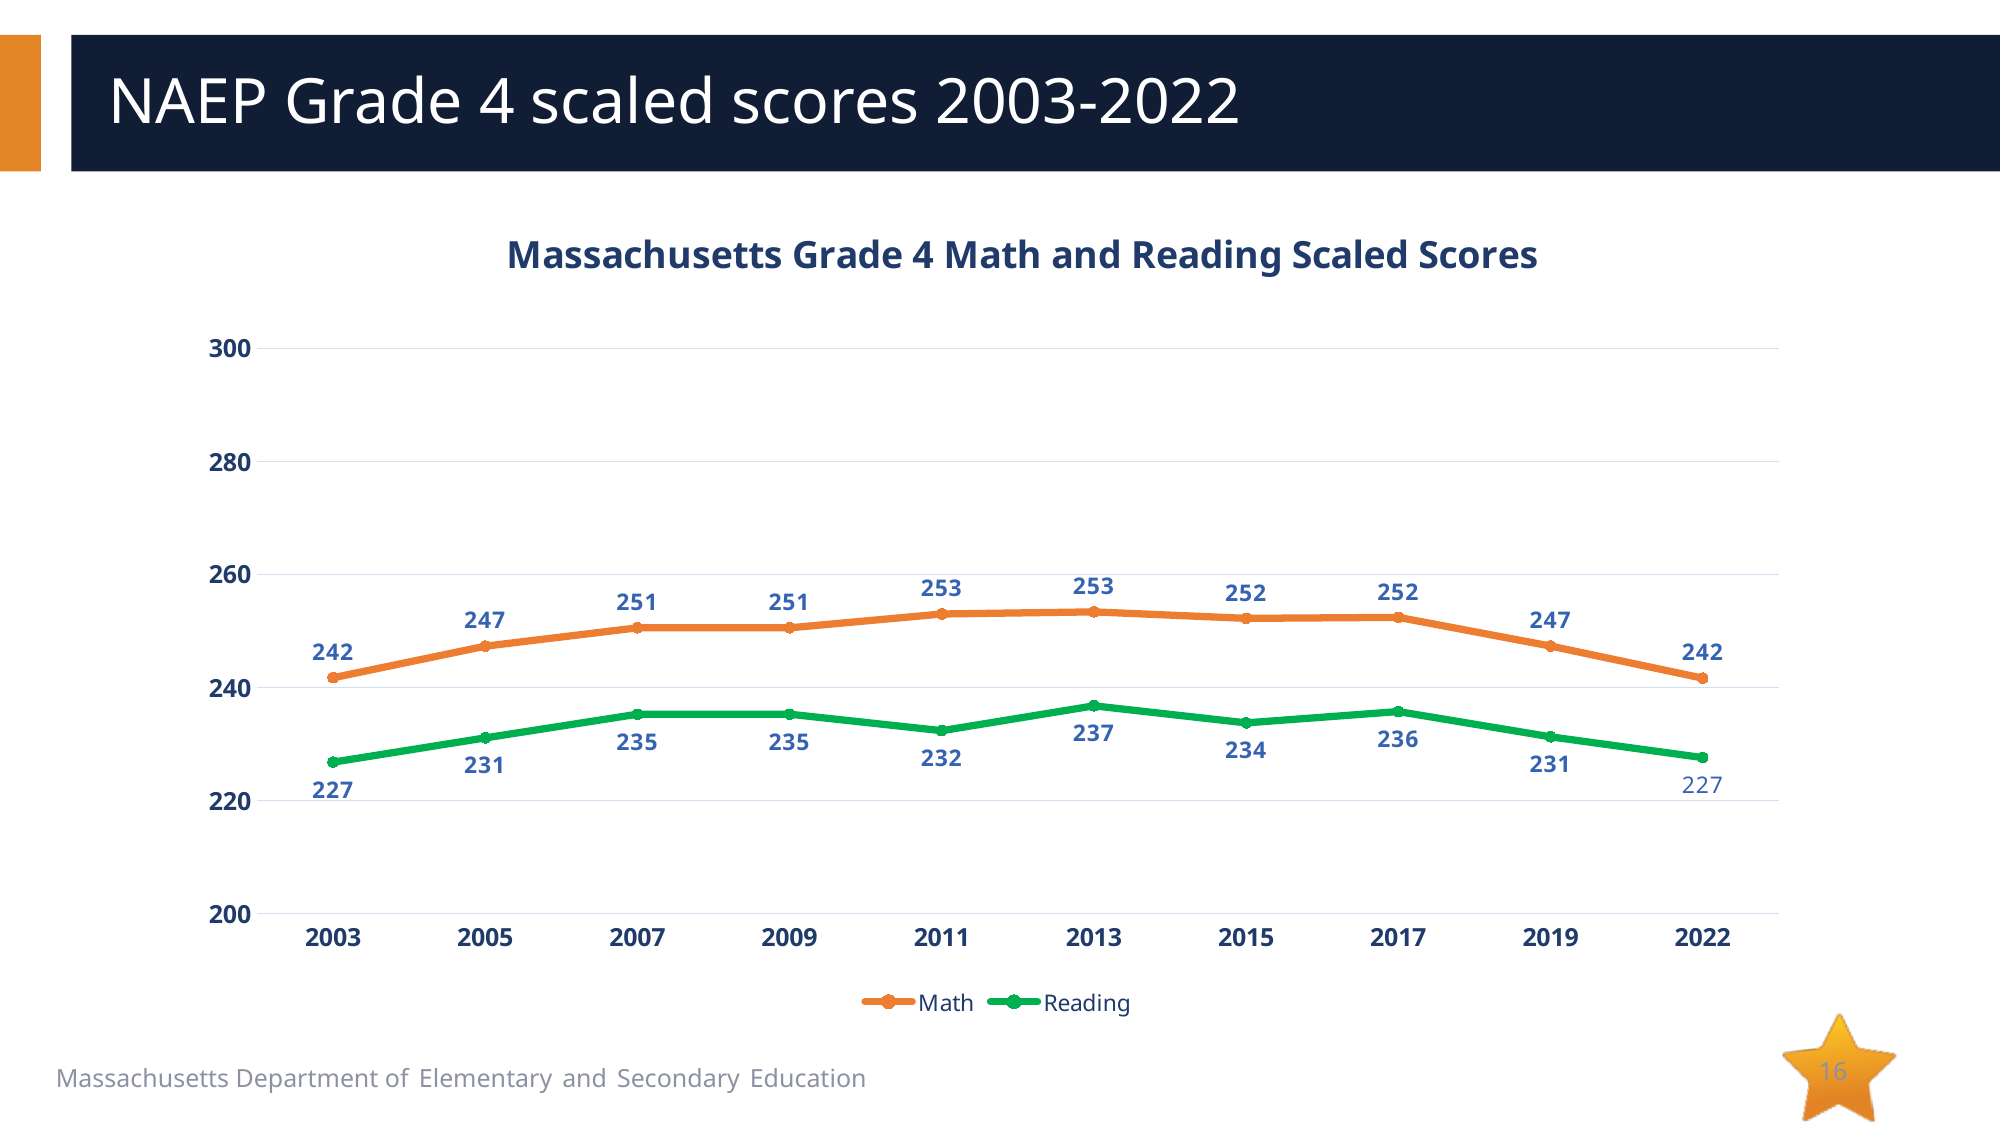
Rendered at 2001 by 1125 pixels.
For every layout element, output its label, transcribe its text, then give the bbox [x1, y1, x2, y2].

picture [1775, 1000, 1909, 1125]
slide_number 16 [1412, 1042, 1863, 1103]
chart [176, 216, 1812, 1025]
title NAEP Grade 4 scaled scores 2003-2022 [93, 47, 1959, 159]
